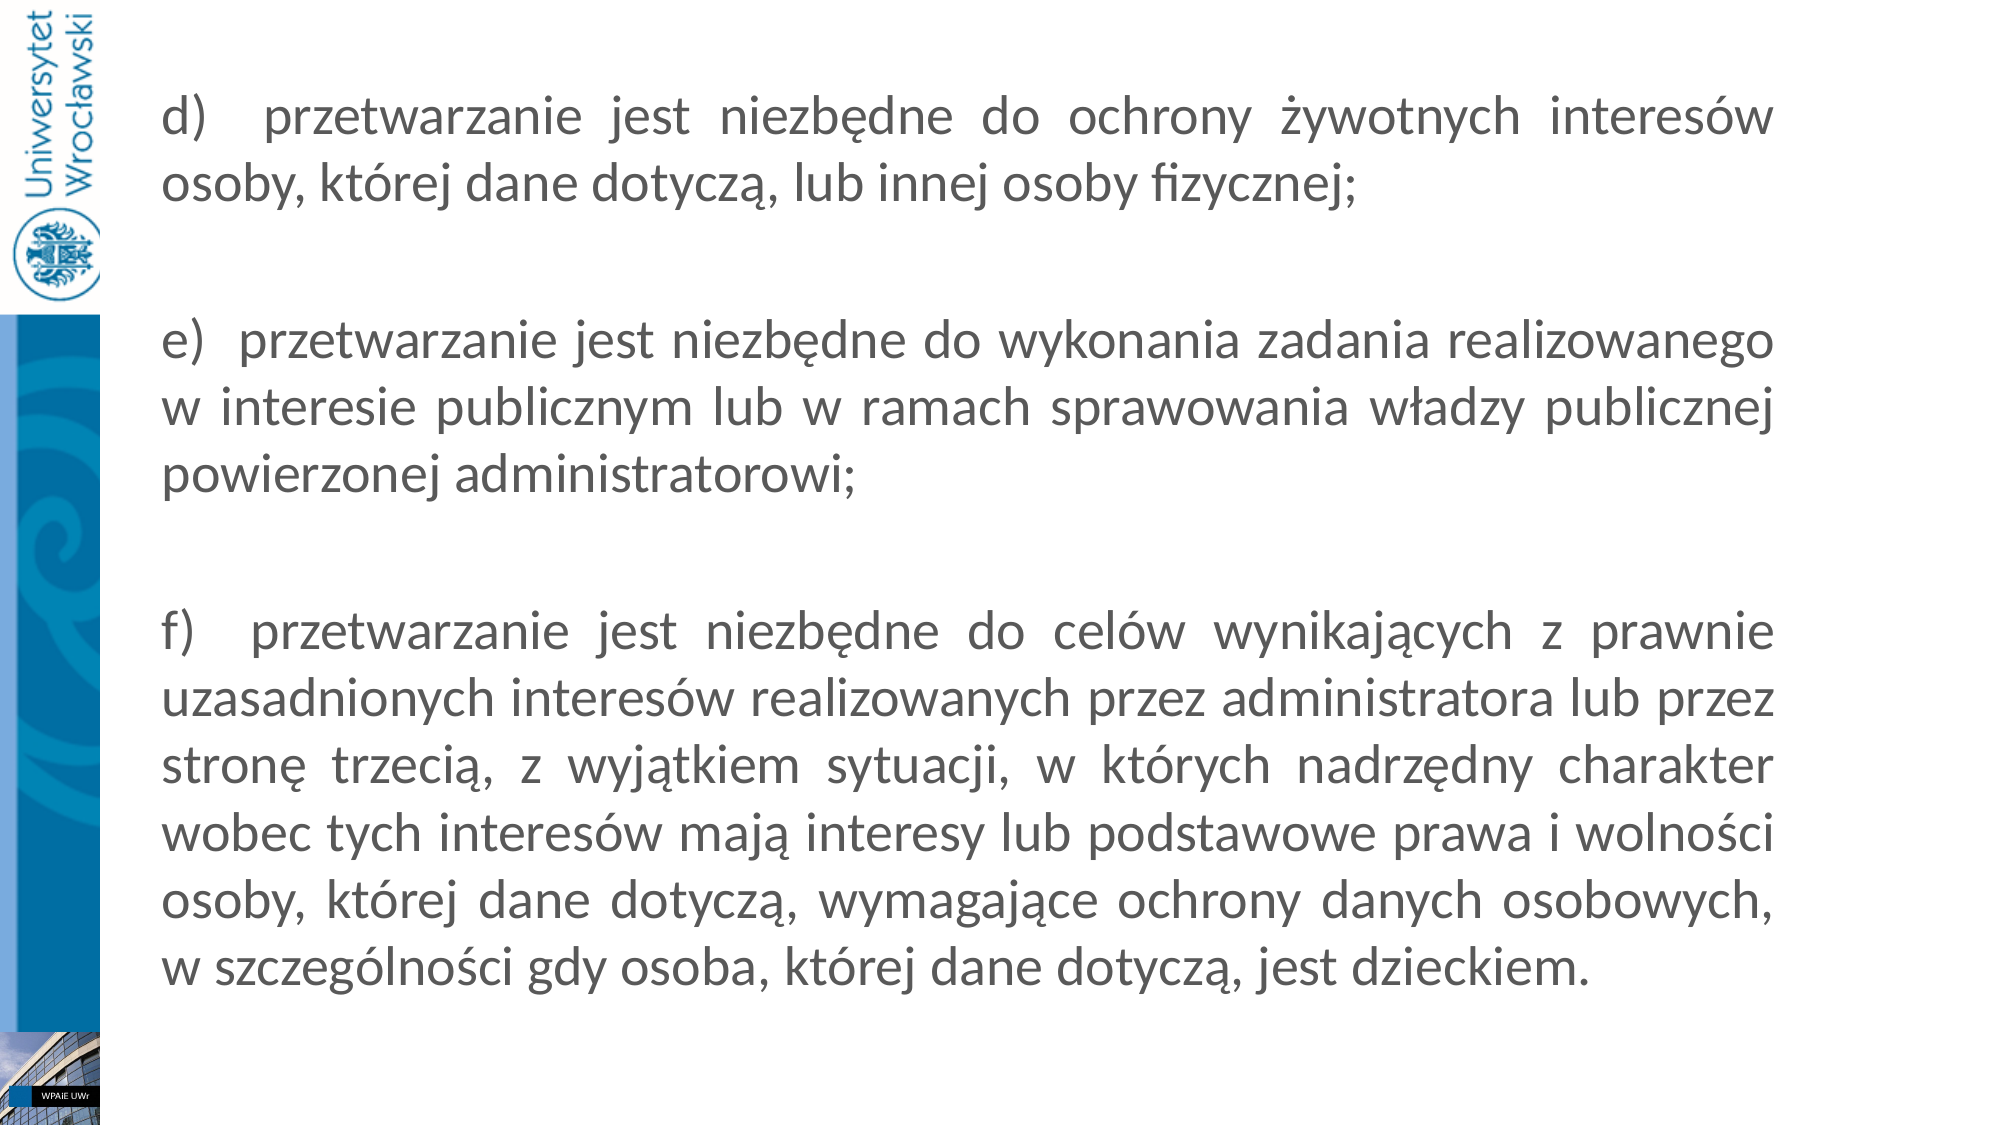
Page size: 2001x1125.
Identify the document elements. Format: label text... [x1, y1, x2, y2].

picture [0, 0, 101, 1125]
list d) przetwarzanie jest niezbędne do ochrony żywotnych interesów osoby, której dane dotyczą, lub innej osoby fizycznej; e) przetwarzanie jest niezbędne do wykonania zadania realizowanego w interesie publicznym lub w ramach sprawowania władzy publicznej powierzonej administratorowi; f) przetwarzanie jest niezbędne do celów wynikających z prawnie uzasadnionych interesów realizowanych przez administratora lub przez stronę trzecią, z wyjątkiem sytuacji, w których nadrzędny charakter wobec tych interesów mają interesy lub podstawowe prawa i wolności osoby, której dane dotyczą, wymagające ochrony danych osobowych, w szczególności gdy osoba, której dane dotyczą, jest dzieckiem. [146, 70, 1792, 1079]
